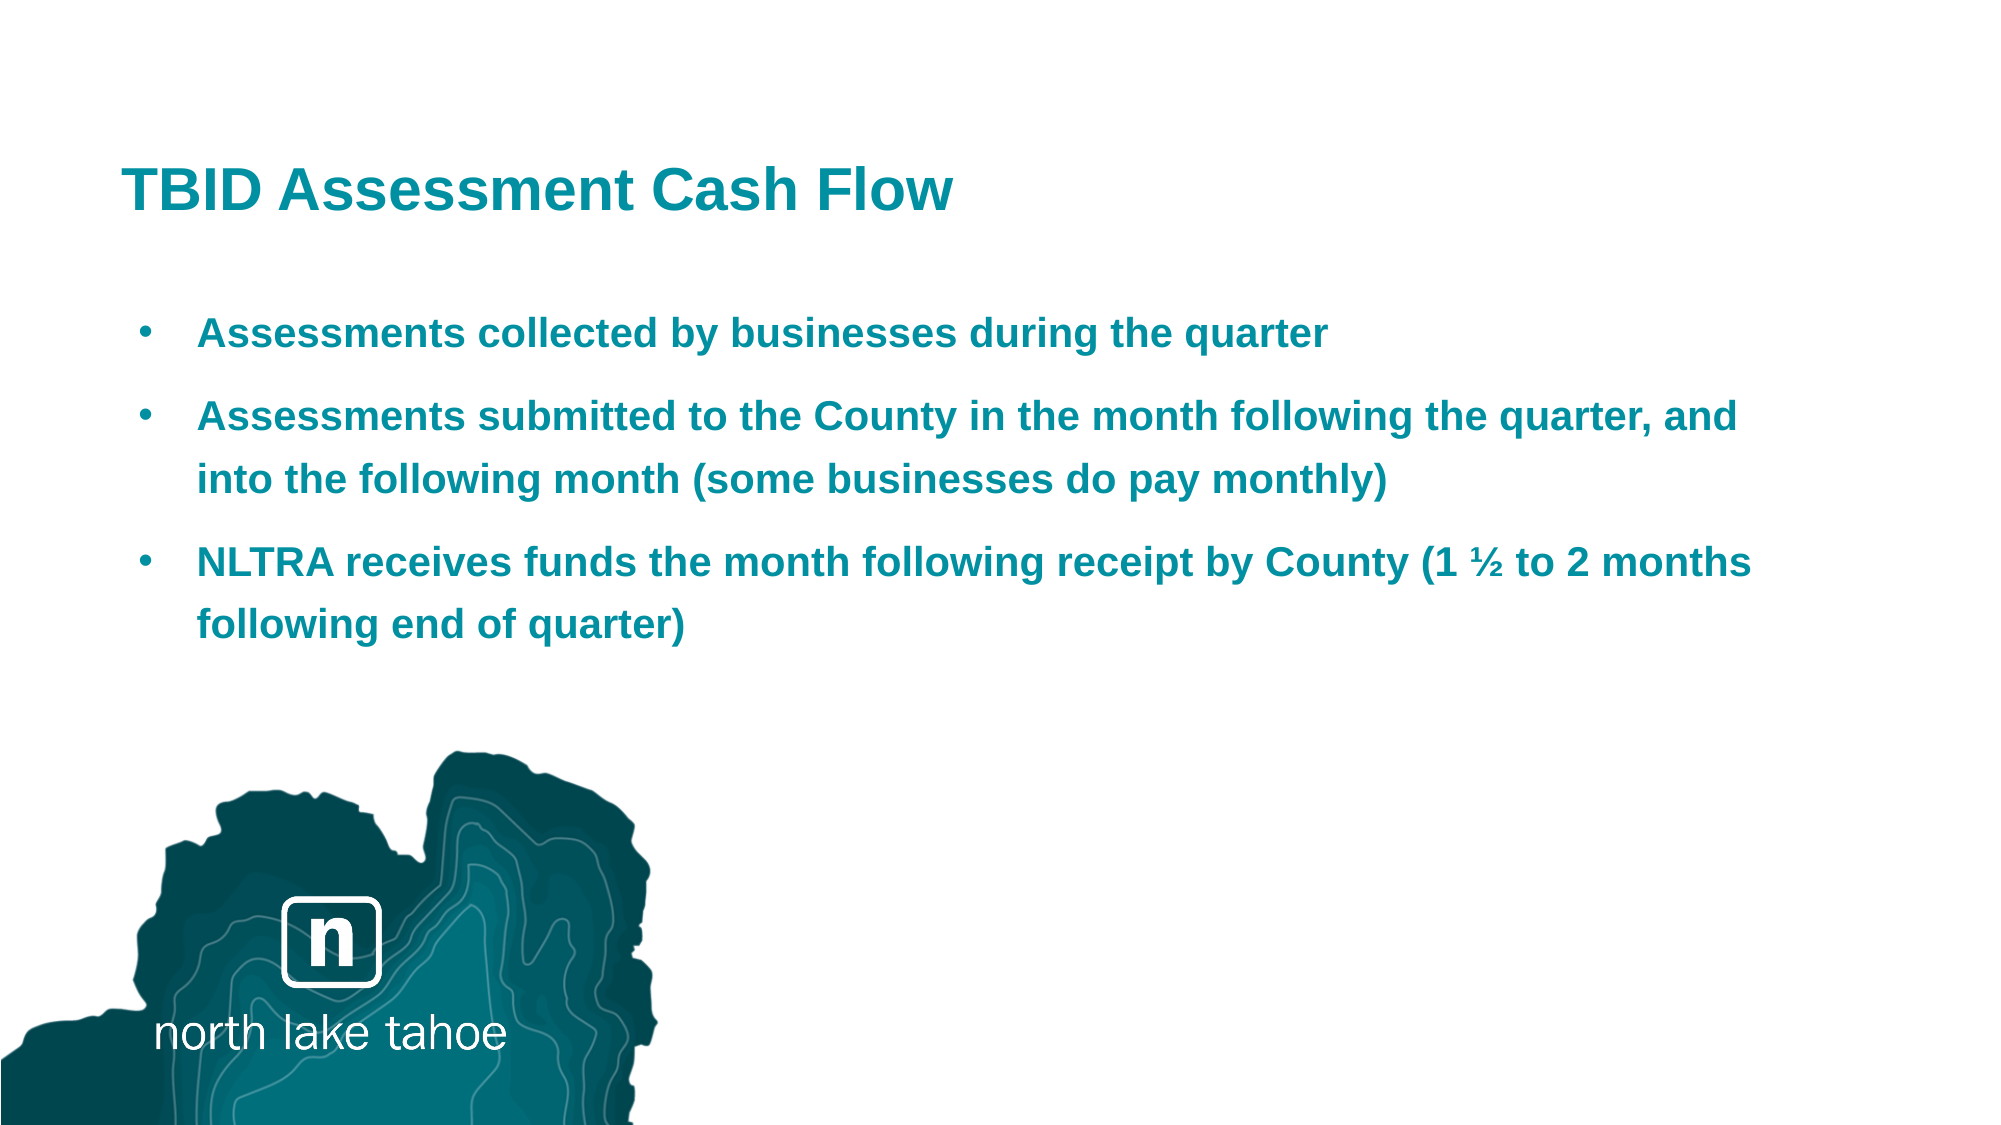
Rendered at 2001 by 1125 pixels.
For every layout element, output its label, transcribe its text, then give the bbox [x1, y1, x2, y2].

list Assessments collected by businesses during the quarter Assessments submitted to the County in the month following the quarter, and into the following month (some businesses do pay monthly) NLTRA receives funds the month following receipt by County (1 ½ to 2 months following end of quarter) [106, 285, 1832, 800]
picture [1, 0, 1999, 1125]
title TBID Assessment Cash Flow [106, 149, 1832, 231]
